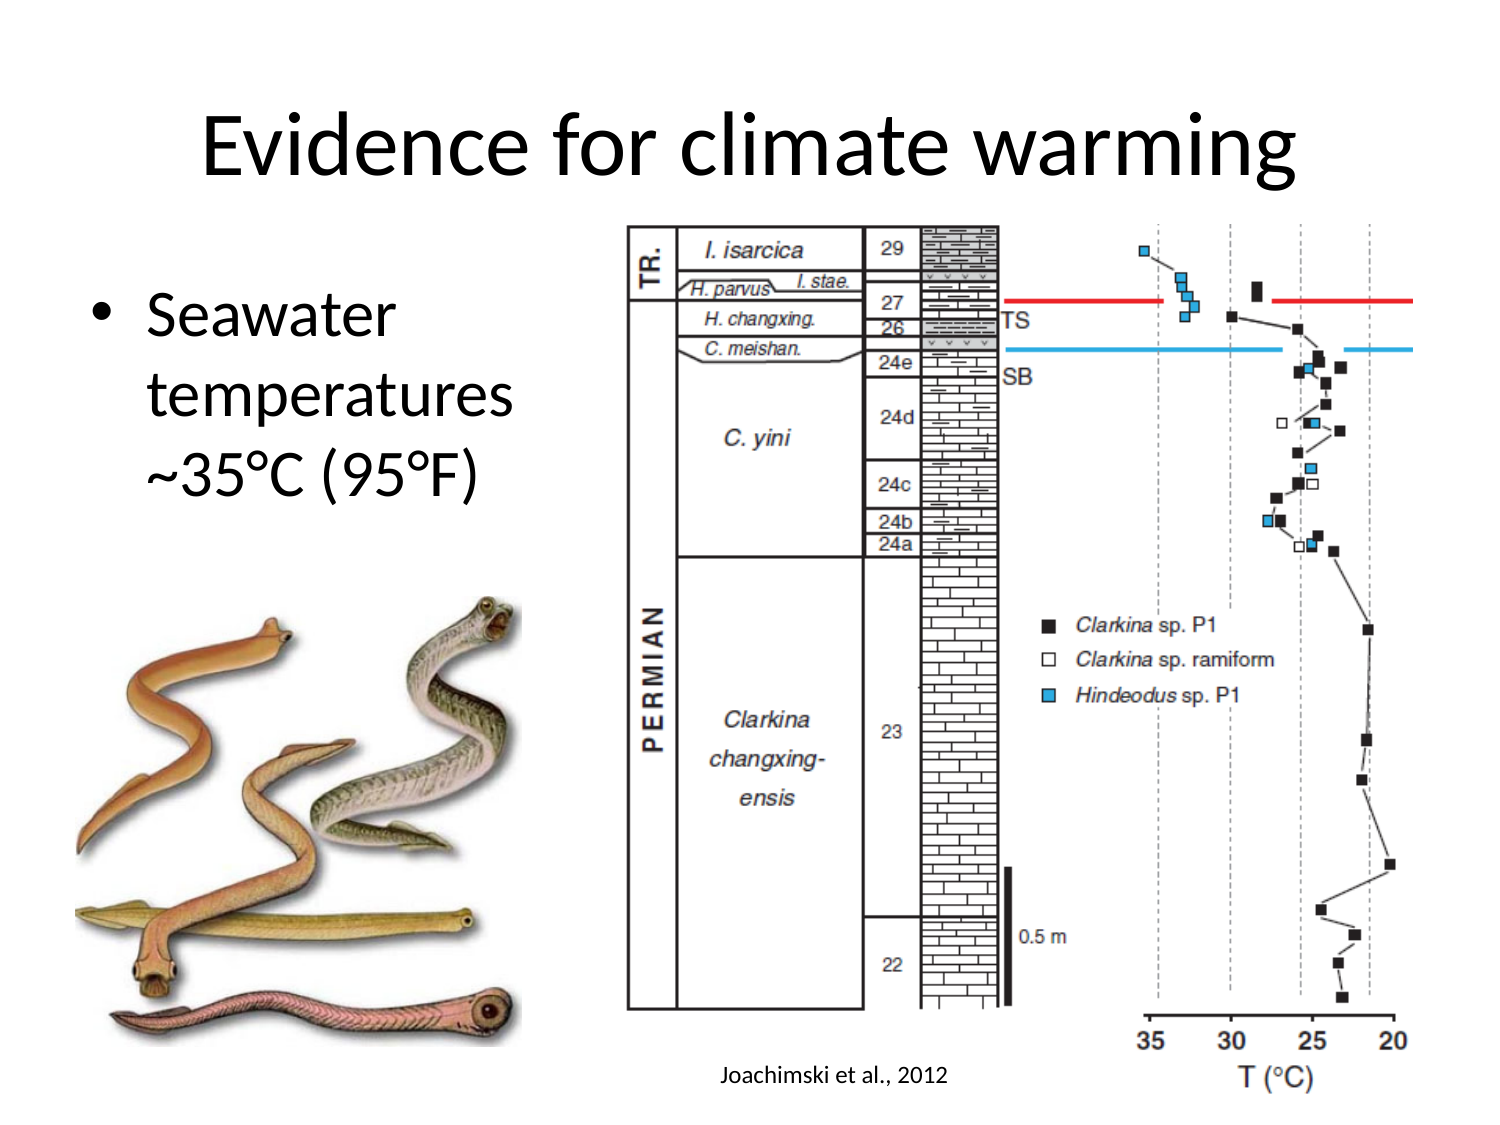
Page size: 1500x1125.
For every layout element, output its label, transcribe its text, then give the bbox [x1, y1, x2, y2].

list Seawater temperatures ~35°C (95°F) [75, 262, 619, 1005]
picture [624, 224, 1413, 1098]
picture [74, 596, 522, 1047]
title Evidence for climate warming [75, 45, 1425, 233]
